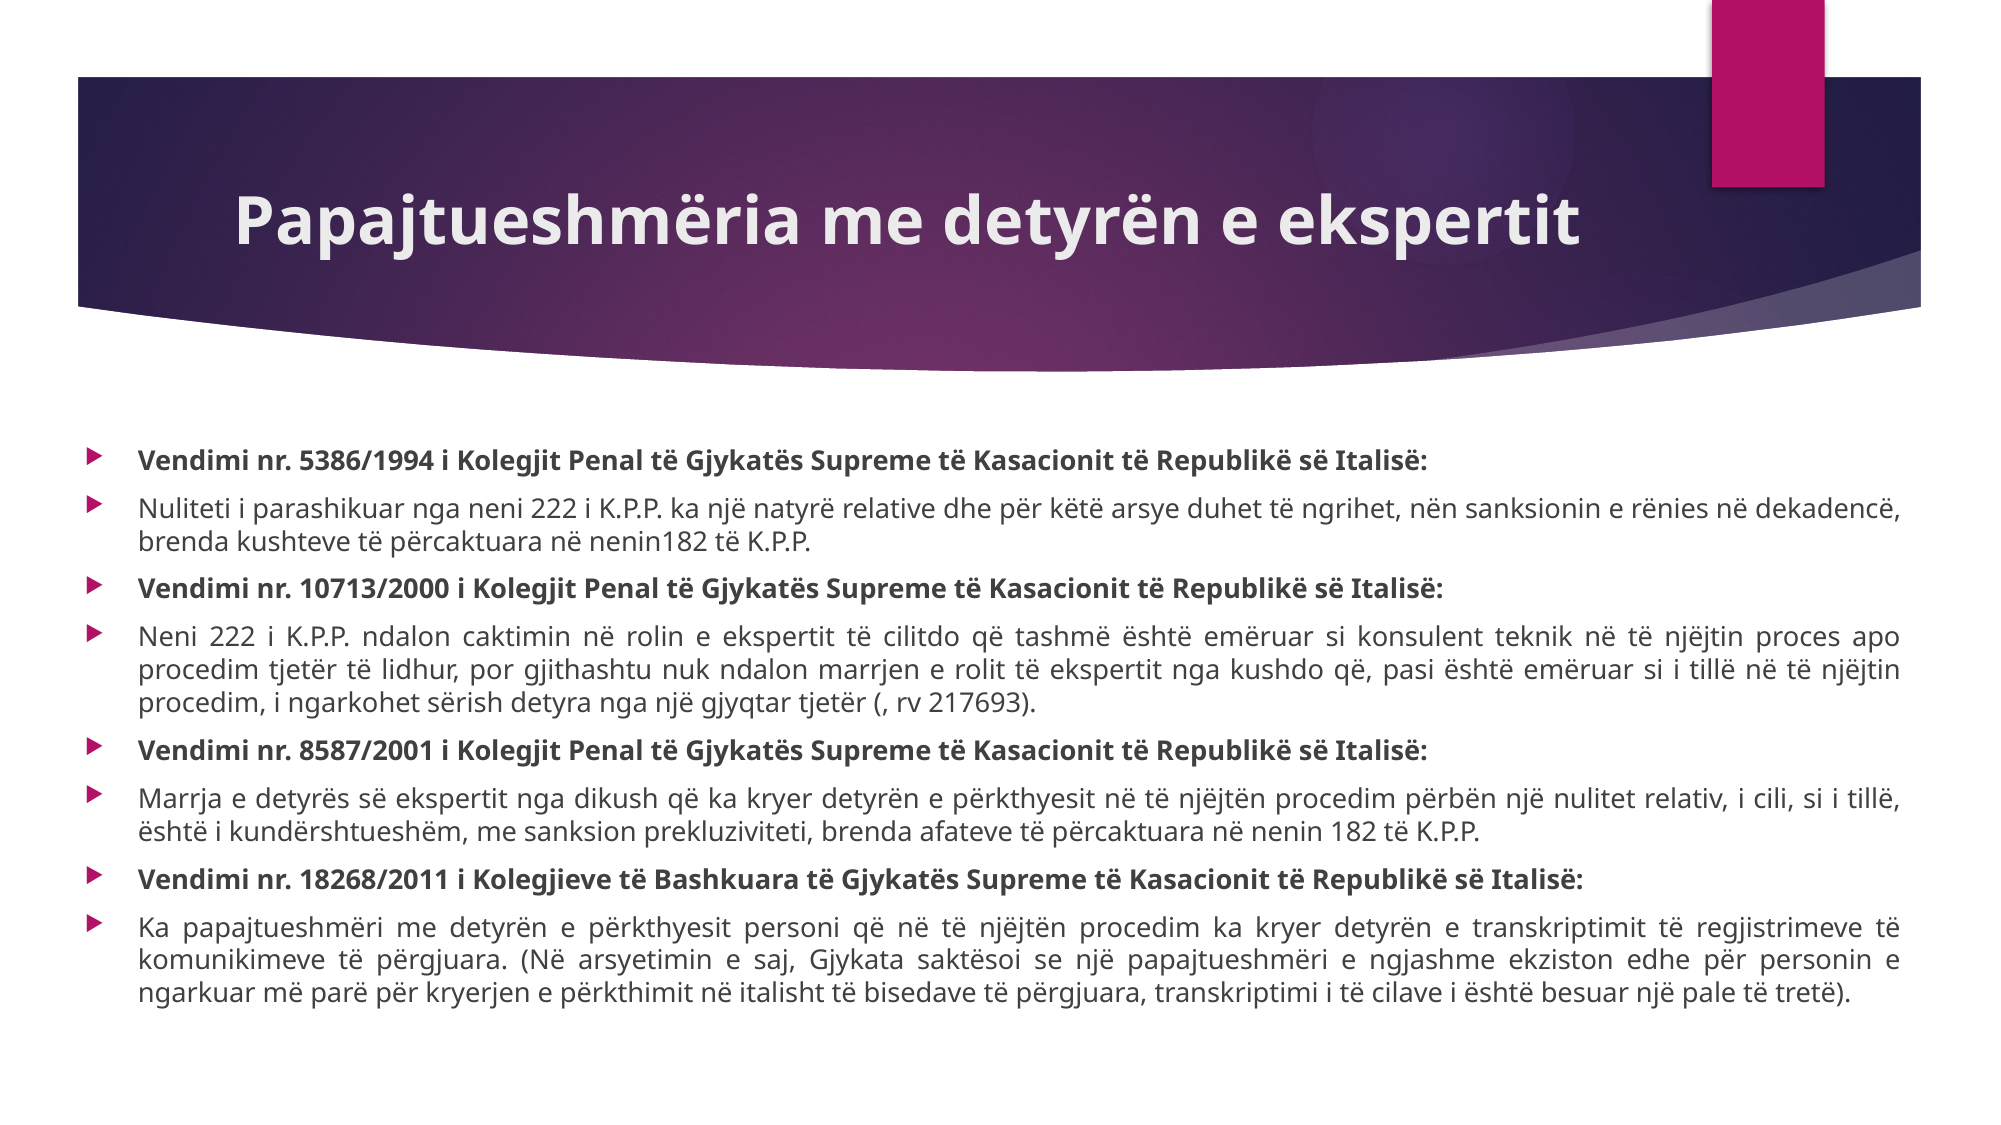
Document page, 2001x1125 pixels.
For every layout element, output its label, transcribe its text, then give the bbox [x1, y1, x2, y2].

list Vendimi nr. 5386/1994 i Kolegjit Penal të Gjykatës Supreme të Kasacionit të Republikë së Italisë: Nuliteti i parashikuar nga neni 222 i K.P.P. ka një natyrë relative dhe për këtë arsye duhet të ngrihet, nën sanksionin e rënies në dekadencë, brenda kushteve të përcaktuara në nenin182 të K.P.P. Vendimi nr. 10713/2000 i Kolegjit Penal të Gjykatës Supreme të Kasacionit të Republikë së Italisë: Neni 222 i K.P.P. ndalon caktimin në rolin e ekspertit të cilitdo që tashmë është emëruar si konsulent teknik në të njëjtin proces apo procedim tjetër të lidhur, por gjithashtu nuk ndalon marrjen e rolit të ekspertit nga kushdo që, pasi është emëruar si i tillë në të njëjtin procedim, i ngarkohet sërish detyra nga një gjyqtar tjetër (, rv 217693). Vendimi nr. 8587/2001 i Kolegjit Penal të Gjykatës Supreme të Kasacionit të Republikë së Italisë: Marrja e detyrës së ekspertit nga dikush që ka kryer detyrën e përkthyesit në të njëjtën procedim përbën një nulitet relativ, i cili, si i tillë, është i kundërshtueshëm, me sanksion prekluziviteti, brenda afateve të përcaktuara në nenin 182 të K.P.P. Vendimi nr. 18268/2011 i Kolegjieve të Bashkuara të Gjykatës Supreme të Kasacionit të Republikë së Italisë: Ka papajtueshmëri me detyrën e përkthyesit personi që në të njëjtën procedim ka kryer detyrën e transkriptimit të regjistrimeve të komunikimeve të përgjuara. (Në arsyetimin e saj, Gjykata saktësoi se një papajtueshmëri e ngjashme ekziston edhe për personin e ngarkuar më parë për kryerjen e përkthimit në italisht të bisedave të përgjuara, transkriptimi i të cilave i është besuar një pale të tretë). [69, 387, 1918, 1030]
title Papajtueshmëria me detyrën e ekspertit [189, 159, 1627, 276]
